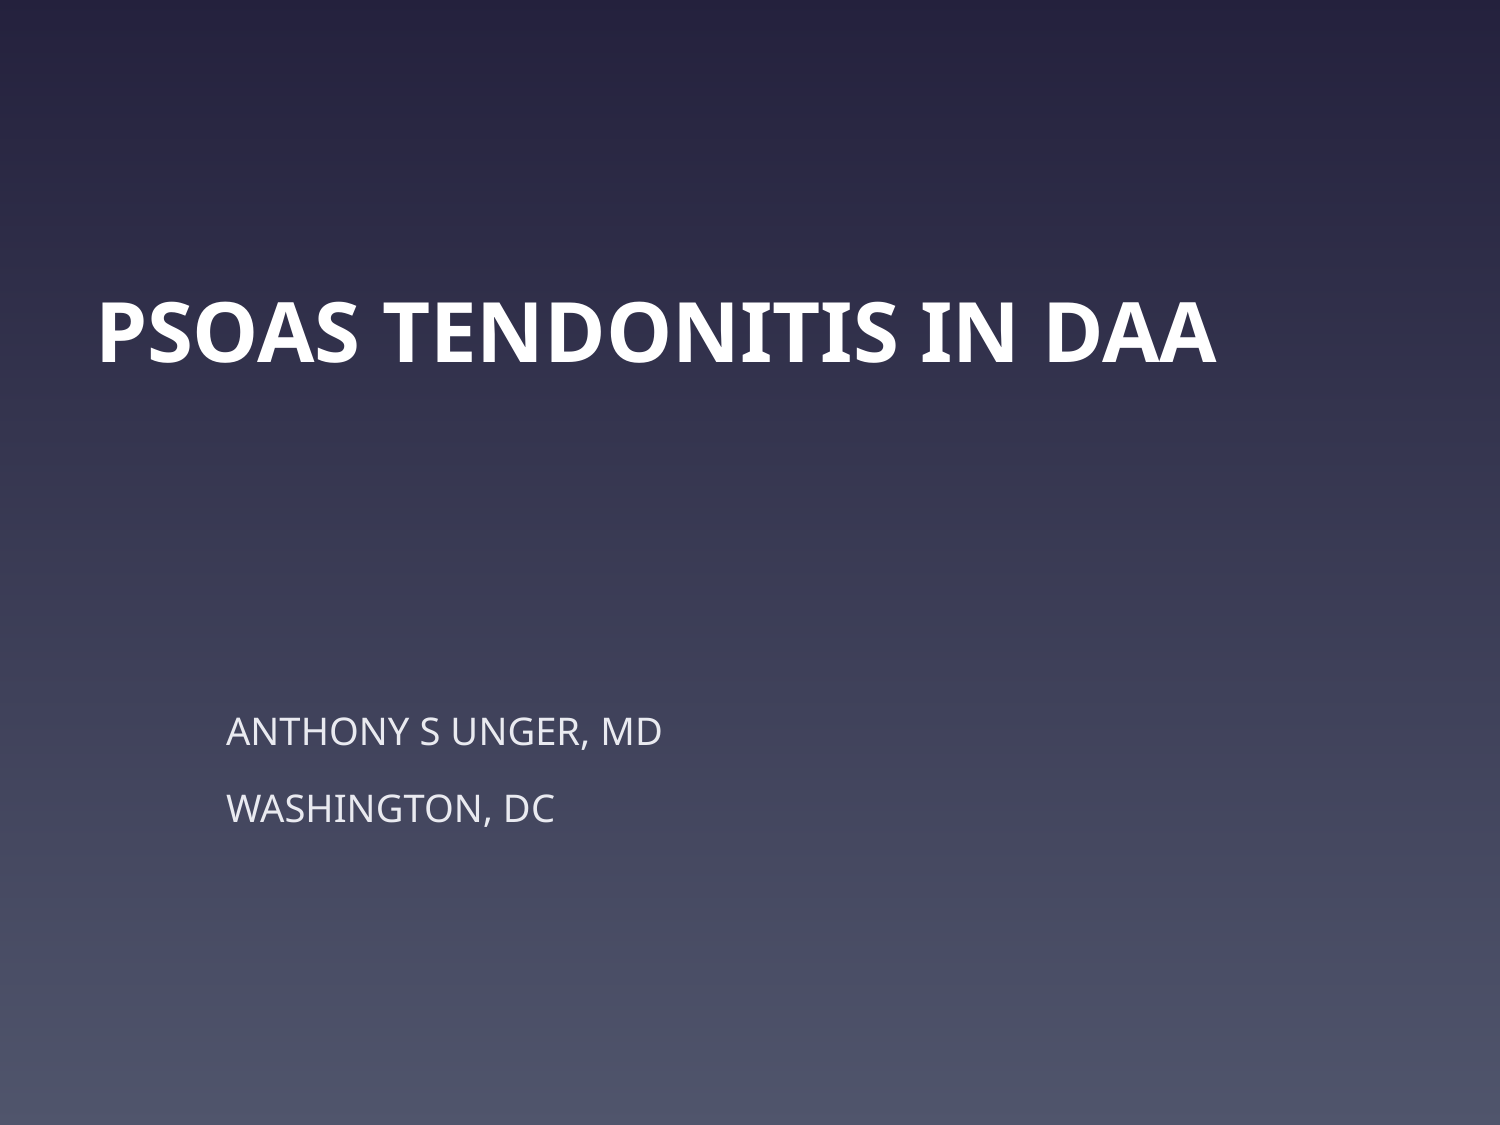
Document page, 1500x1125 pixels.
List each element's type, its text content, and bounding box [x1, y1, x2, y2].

list ANTHONY S UNGER, MD WASHINGTON, DC [211, 677, 1150, 838]
title PSOAS TENDONITIS IN DAA [79, 271, 1418, 400]
